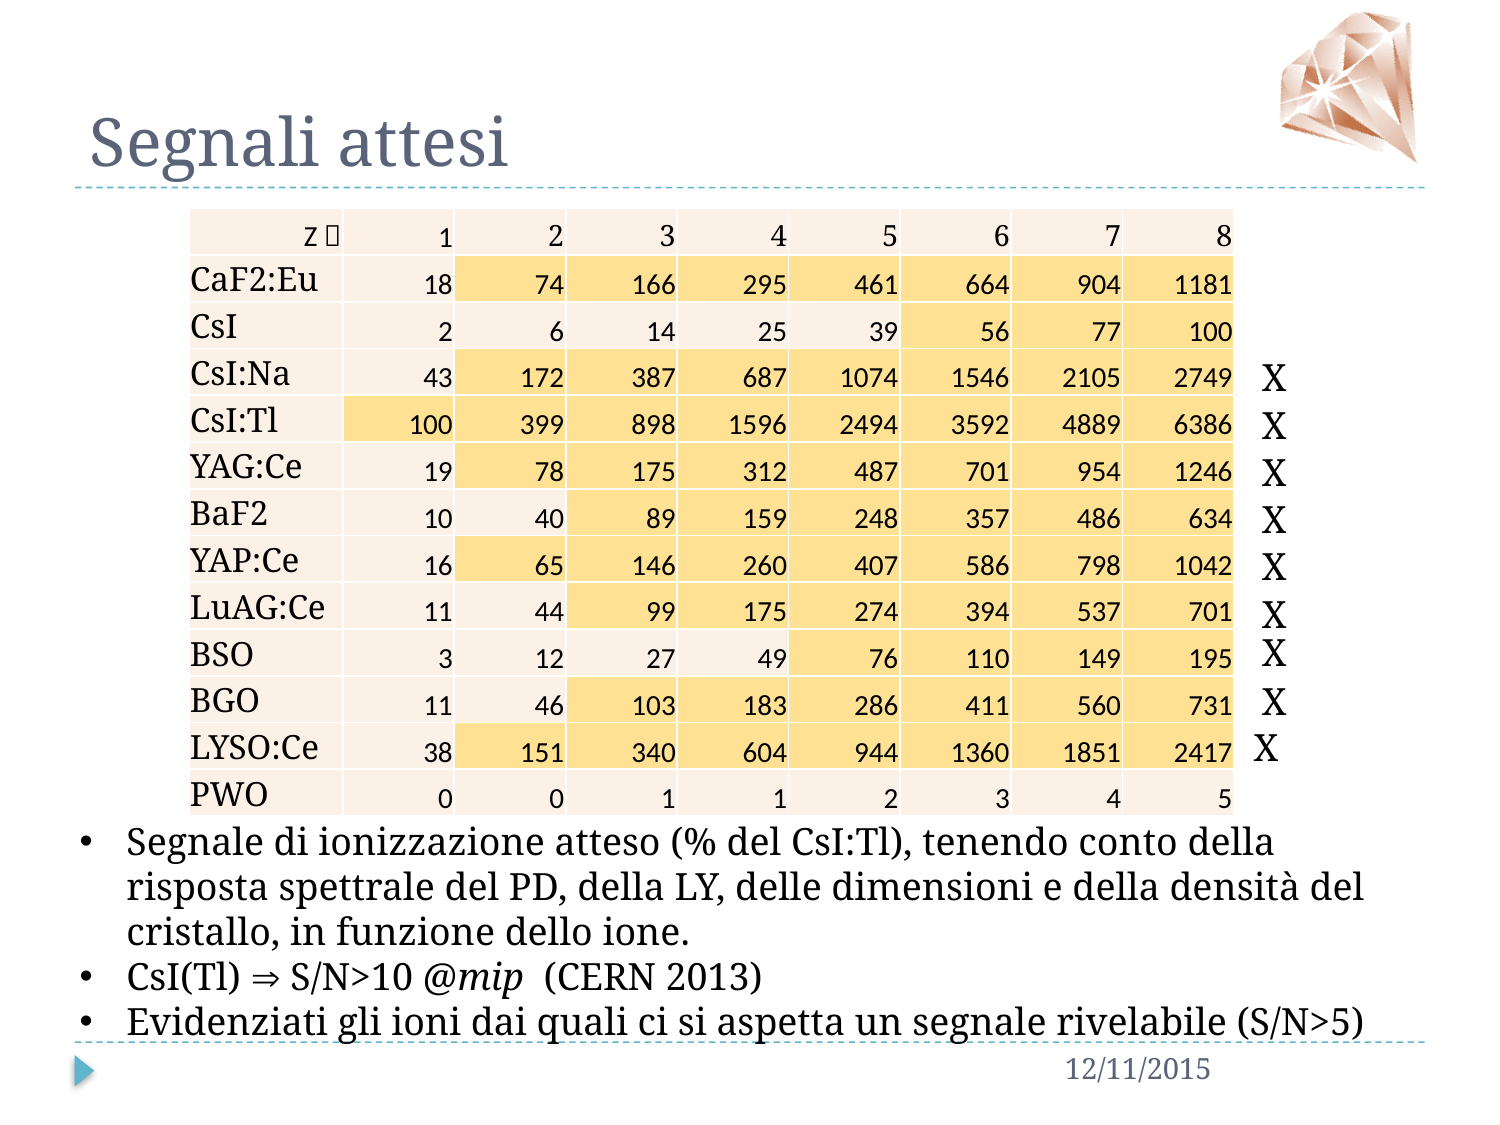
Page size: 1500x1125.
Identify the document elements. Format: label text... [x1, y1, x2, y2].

table_cell 2105 [1012, 349, 1122, 394]
table_cell 49 [678, 630, 788, 675]
table_header 2 [455, 209, 565, 254]
table_header 8 [1123, 209, 1233, 254]
table_cell 146 [567, 536, 676, 581]
table_cell 159 [678, 490, 788, 535]
table_cell 560 [1012, 677, 1122, 722]
table_cell 687 [678, 349, 788, 394]
table_cell 78 [455, 443, 565, 488]
table_cell 3592 [901, 396, 1010, 441]
table_cell 604 [678, 723, 788, 768]
table_cell 10 [344, 490, 453, 535]
text_box X [1247, 621, 1302, 670]
table_cell 0 [344, 770, 453, 810]
table_cell 151 [455, 723, 565, 768]
table_cell 16 [344, 536, 453, 581]
table_cell 407 [789, 536, 899, 581]
table_cell YAP:Ce [190, 536, 342, 581]
table_cell 1246 [1123, 443, 1233, 488]
table_cell 1 [678, 770, 788, 810]
table_cell 701 [901, 443, 1010, 488]
table_cell 195 [1123, 630, 1233, 675]
table_cell 6 [455, 303, 565, 348]
table_cell 12 [455, 630, 565, 675]
table_cell 100 [1123, 303, 1233, 348]
table_cell 461 [789, 256, 899, 301]
table_cell 77 [1012, 303, 1122, 348]
table_cell 731 [1123, 677, 1233, 722]
table_cell 274 [789, 583, 899, 628]
table_cell 89 [567, 490, 676, 535]
table_cell 1360 [901, 723, 1010, 768]
table_cell 537 [1012, 583, 1122, 628]
table_cell PWO [190, 770, 342, 810]
table_cell 100 [344, 396, 453, 441]
table_cell 46 [455, 677, 565, 722]
table_cell 76 [789, 630, 899, 675]
table_cell 103 [567, 677, 676, 722]
text_box Segnale di ionizzazione atteso (% del CsI:Tl), tenendo conto della risposta spettrale del PD, della LY, delle dimensioni e della densità del cristallo, in funzione dello ione. CsI(Tl)  S/N>10 @mip (CERN 2013) Evidenziati gli ioni dai quali ci si aspetta un segnale rivelabile (S/N>5) [64, 810, 1436, 1096]
table_cell 312 [678, 443, 788, 488]
table_cell 634 [1123, 490, 1233, 535]
table_cell 2494 [789, 396, 899, 441]
table_header 6 [901, 209, 1010, 254]
table_cell 11 [344, 583, 453, 628]
table_cell 175 [567, 443, 676, 488]
table_cell 904 [1012, 256, 1122, 301]
table_cell CsI:Tl [190, 396, 342, 441]
table_cell 4 [1012, 770, 1122, 810]
table_cell 1042 [1123, 536, 1233, 581]
table_header Z  [190, 209, 342, 254]
table_cell 399 [455, 396, 565, 441]
table_cell CsI [190, 303, 342, 348]
table_cell 99 [567, 583, 676, 628]
table_cell BGO [190, 677, 342, 722]
table_cell 1546 [901, 349, 1010, 394]
table_cell CsI:Na [190, 349, 342, 394]
table_cell LYSO:Ce [190, 723, 342, 768]
table_header 5 [789, 209, 899, 254]
table_header 4 [678, 209, 788, 254]
title Segnali attesi [75, 24, 1275, 188]
table_cell 11 [344, 677, 453, 722]
table_cell 357 [901, 490, 1010, 535]
text_box X [1247, 535, 1302, 583]
text_box X [1247, 347, 1302, 394]
table_cell 110 [901, 630, 1010, 675]
table_cell 18 [344, 256, 453, 301]
table_cell 286 [789, 677, 899, 722]
table_header 1 [344, 209, 453, 254]
text_box X [1247, 394, 1302, 441]
table_cell 65 [455, 536, 565, 581]
table_cell 43 [344, 349, 453, 394]
table_cell 664 [901, 256, 1010, 301]
picture [1280, 15, 1455, 189]
table_cell 44 [455, 583, 565, 628]
table_cell 1181 [1123, 256, 1233, 301]
table_cell 172 [455, 349, 565, 394]
table_cell 898 [567, 396, 676, 441]
table_cell 2 [344, 303, 453, 348]
table_cell 944 [789, 723, 899, 768]
table_cell 56 [901, 303, 1010, 348]
table_cell 486 [1012, 490, 1122, 535]
text_box X [1238, 716, 1294, 777]
table_cell 295 [678, 256, 788, 301]
table_cell 2 [789, 770, 899, 810]
table_cell 40 [455, 490, 565, 535]
table_cell 1 [567, 770, 676, 810]
table_cell 4889 [1012, 396, 1122, 441]
table_cell 798 [1012, 536, 1122, 581]
table_cell 954 [1012, 443, 1122, 488]
table_cell 1851 [1012, 723, 1122, 768]
text_box X [1247, 583, 1302, 621]
table_cell 38 [344, 723, 453, 768]
table_cell 175 [678, 583, 788, 628]
table_cell LuAG:Ce [190, 583, 342, 628]
table_cell 19 [344, 443, 453, 488]
table_cell 27 [567, 630, 676, 675]
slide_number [1050, 1042, 1426, 1103]
table_cell 340 [567, 723, 676, 768]
table_cell 248 [789, 490, 899, 535]
table_cell 74 [455, 256, 565, 301]
table_cell 14 [567, 303, 676, 348]
table_cell 3 [901, 770, 1010, 810]
table_cell 394 [901, 583, 1010, 628]
table_cell CaF2:Eu [190, 256, 342, 301]
table_cell 5 [1123, 770, 1233, 810]
table_cell 39 [789, 303, 899, 348]
table_cell 2417 [1123, 723, 1233, 768]
table_header 3 [567, 209, 676, 254]
table_cell 3 [344, 630, 453, 675]
table_cell 6386 [1123, 396, 1233, 441]
table_cell 260 [678, 536, 788, 581]
table_cell 411 [901, 677, 1010, 722]
table_cell 2749 [1123, 349, 1233, 394]
table_header 7 [1012, 209, 1122, 254]
table_cell BaF2 [190, 490, 342, 535]
text_box X [1247, 441, 1302, 488]
table_cell YAG:Ce [190, 443, 342, 488]
text_box X [1247, 670, 1302, 731]
table_cell 487 [789, 443, 899, 488]
table_cell 1074 [789, 349, 899, 394]
table_cell 1596 [678, 396, 788, 441]
table_cell 25 [678, 303, 788, 348]
table_cell BSO [190, 630, 342, 675]
table_cell 183 [678, 677, 788, 722]
table_cell 149 [1012, 630, 1122, 675]
table_cell 166 [567, 256, 676, 301]
text_box X [1247, 488, 1302, 535]
table_cell 0 [455, 770, 565, 810]
table_cell 586 [901, 536, 1010, 581]
table_cell 701 [1123, 583, 1233, 628]
table_cell 387 [567, 349, 676, 394]
